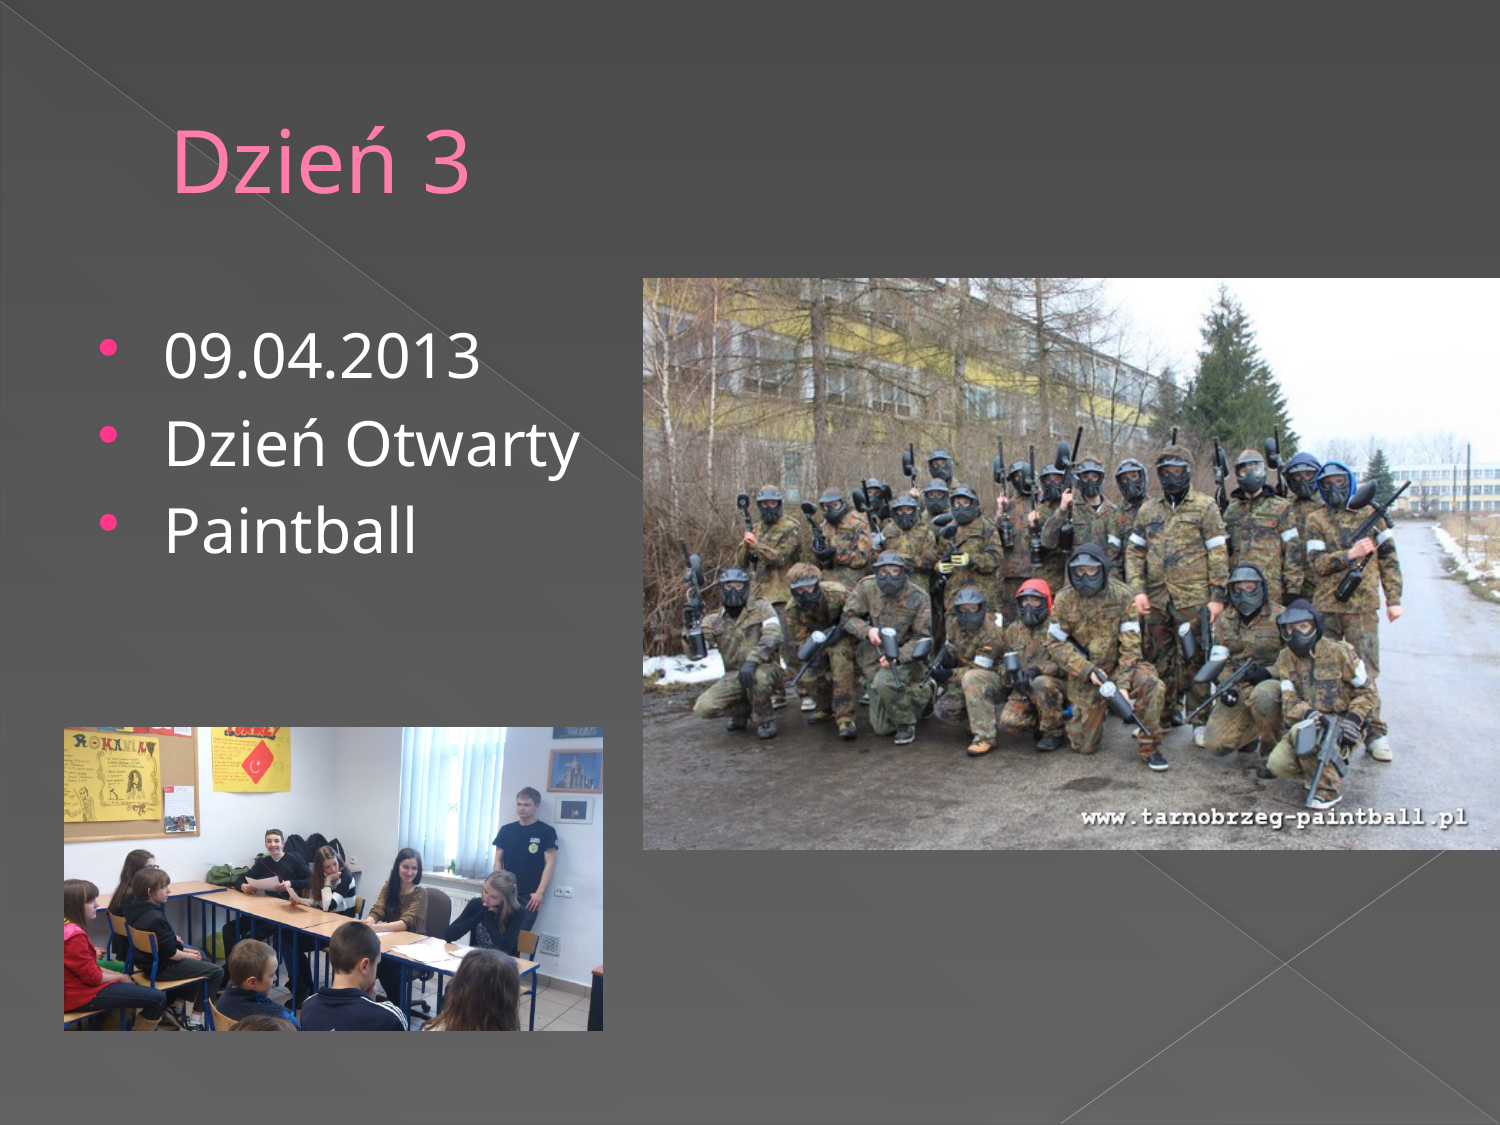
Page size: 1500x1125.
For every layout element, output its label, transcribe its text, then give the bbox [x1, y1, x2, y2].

picture [643, 278, 1500, 851]
picture [64, 727, 603, 1031]
list 09.04.2013 Dzień Otwarty Paintball [75, 308, 1425, 1059]
title Dzień 3 [75, 43, 1425, 274]
